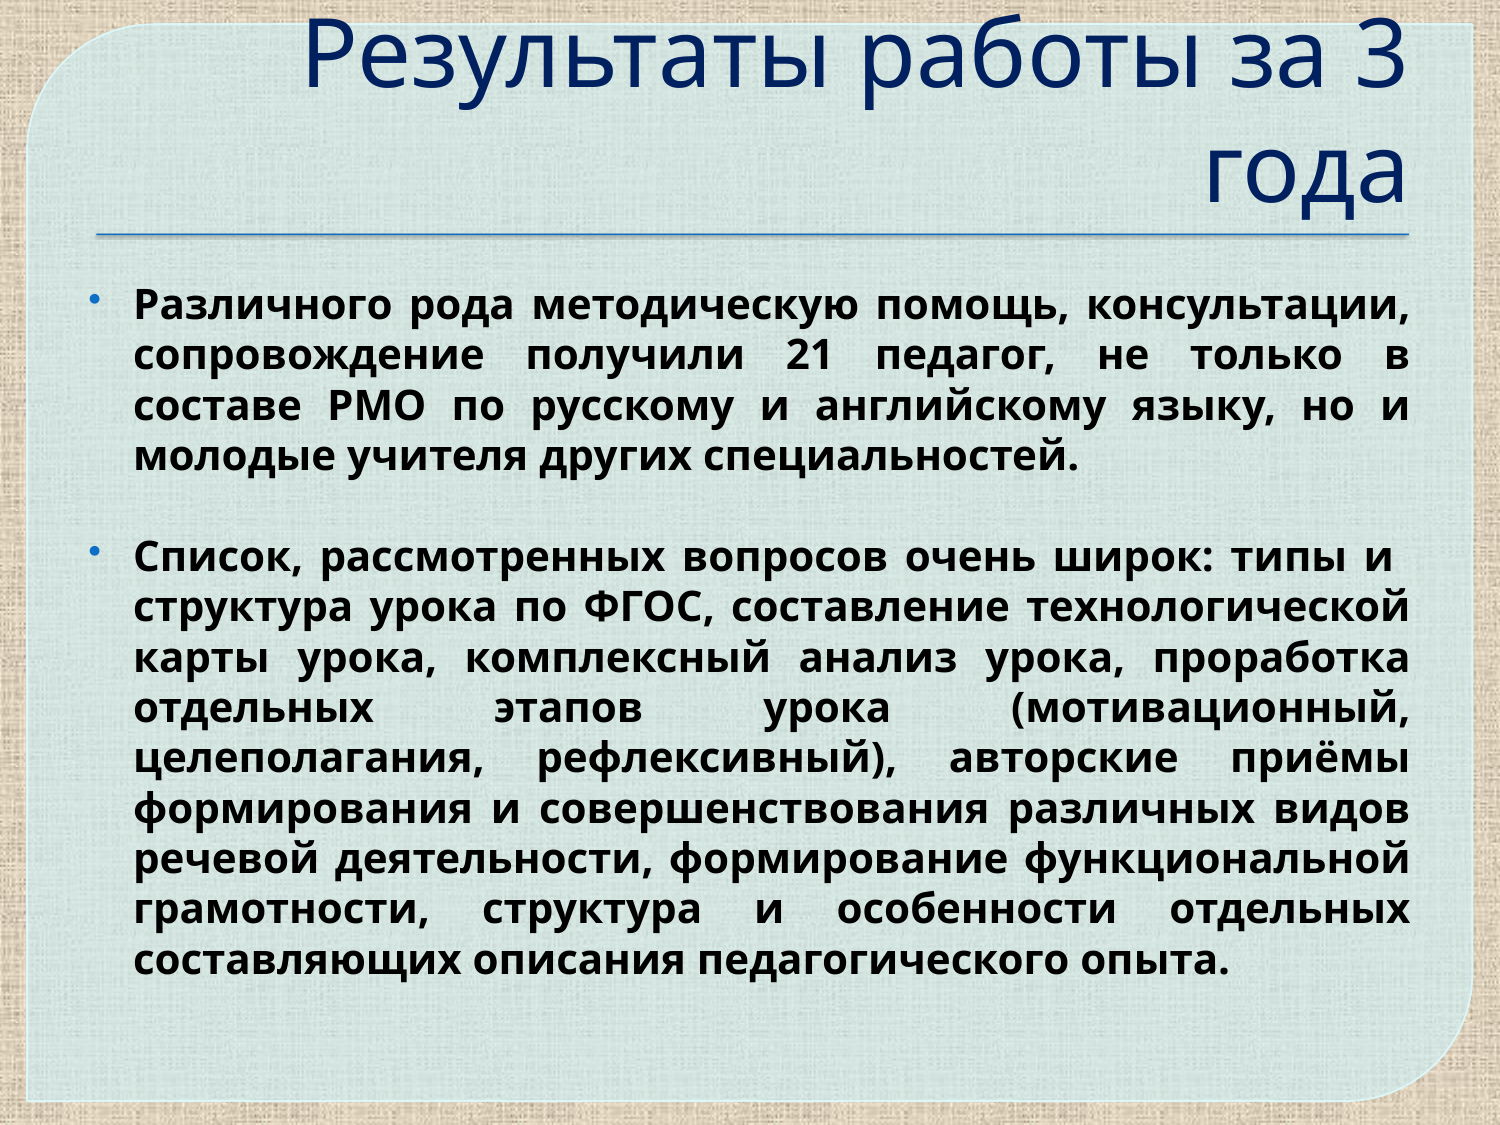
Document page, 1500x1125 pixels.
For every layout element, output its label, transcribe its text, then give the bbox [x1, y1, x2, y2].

list Различного рода методическую помощь, консультации, сопровождение получили 21 педагог, не только в составе РМО по русскому и английскому языку, но и молодые учителя других специальностей. Список, рассмотренных вопросов очень широк: типы и структура урока по ФГОС, составление технологической карты урока, комплексный анализ урока, проработка отдельных этапов урока (мотивационный, целеполагания, рефлексивный), авторские приёмы формирования и совершенствования различных видов речевой деятельности, формирование функциональной грамотности, структура и особенности отдельных составляющих описания педагогического опыта. [75, 270, 1425, 1013]
picture [0, 0, 1500, 1125]
title Результаты работы за 3 года [75, 41, 1425, 230]
